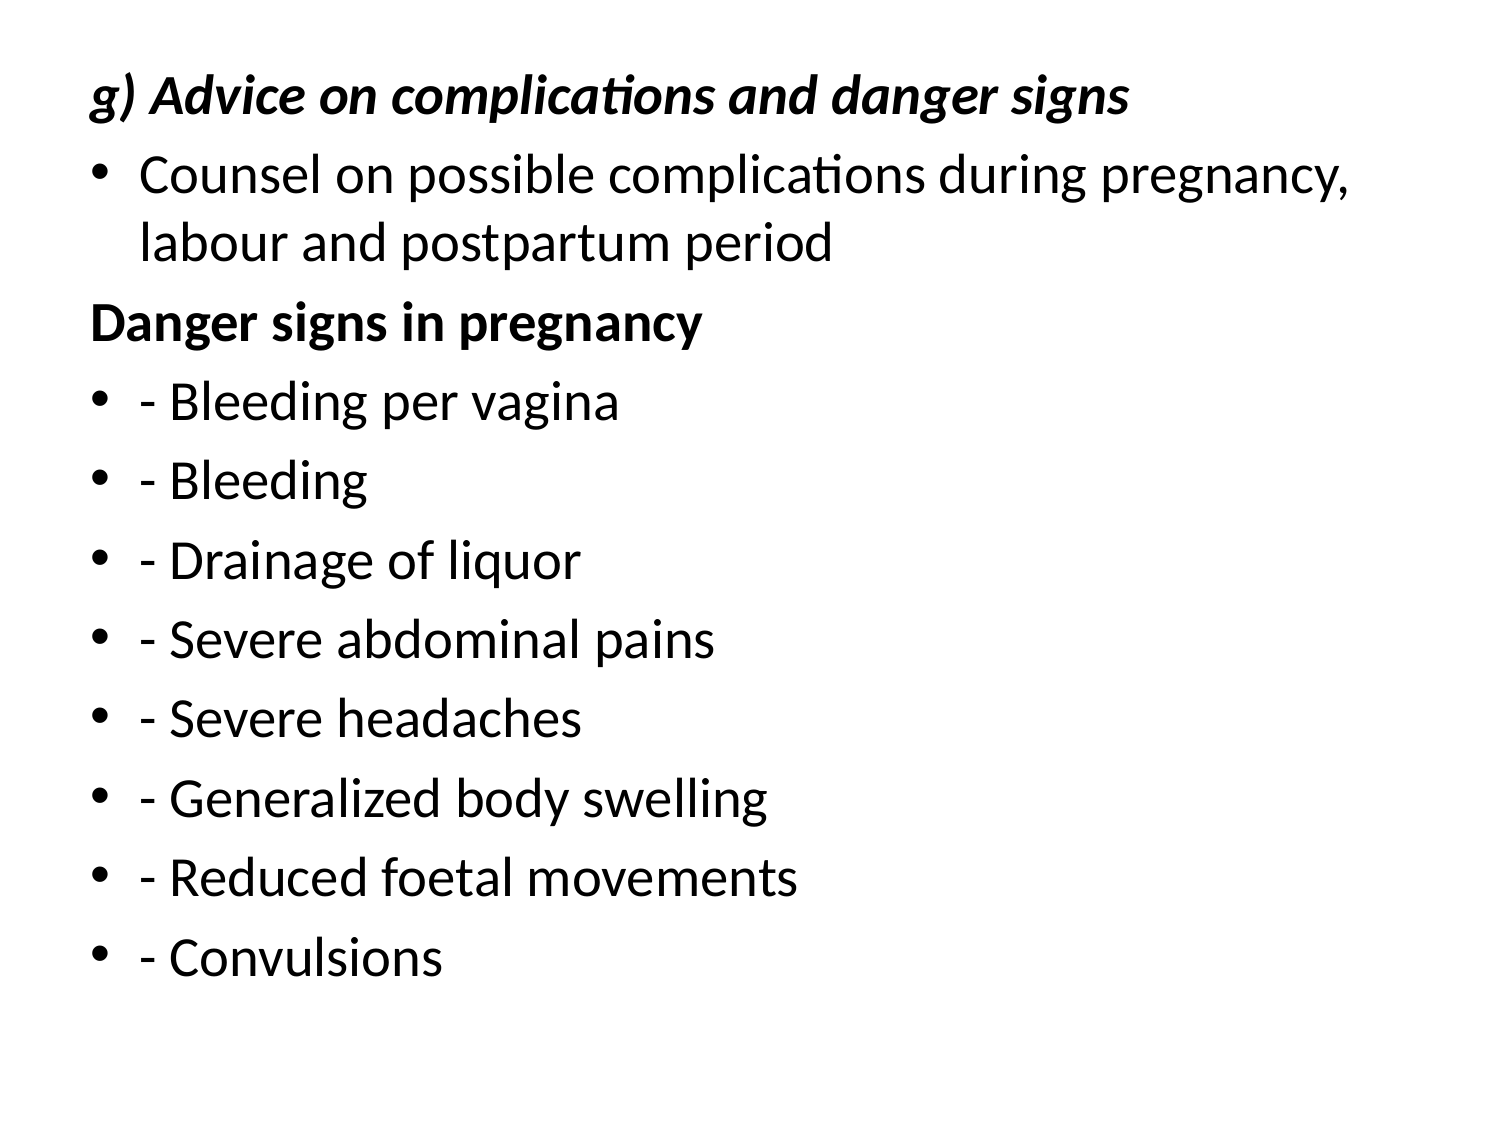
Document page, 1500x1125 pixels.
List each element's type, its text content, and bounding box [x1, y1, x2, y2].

list g) Advice on complications and danger signs Counsel on possible complications during pregnancy, labour and postpartum period Danger signs in pregnancy - Bleeding per vagina - Bleeding - Drainage of liquor - Severe abdominal pains - Severe headaches - Generalized body swelling - Reduced foetal movements - Convulsions [75, 50, 1425, 1005]
